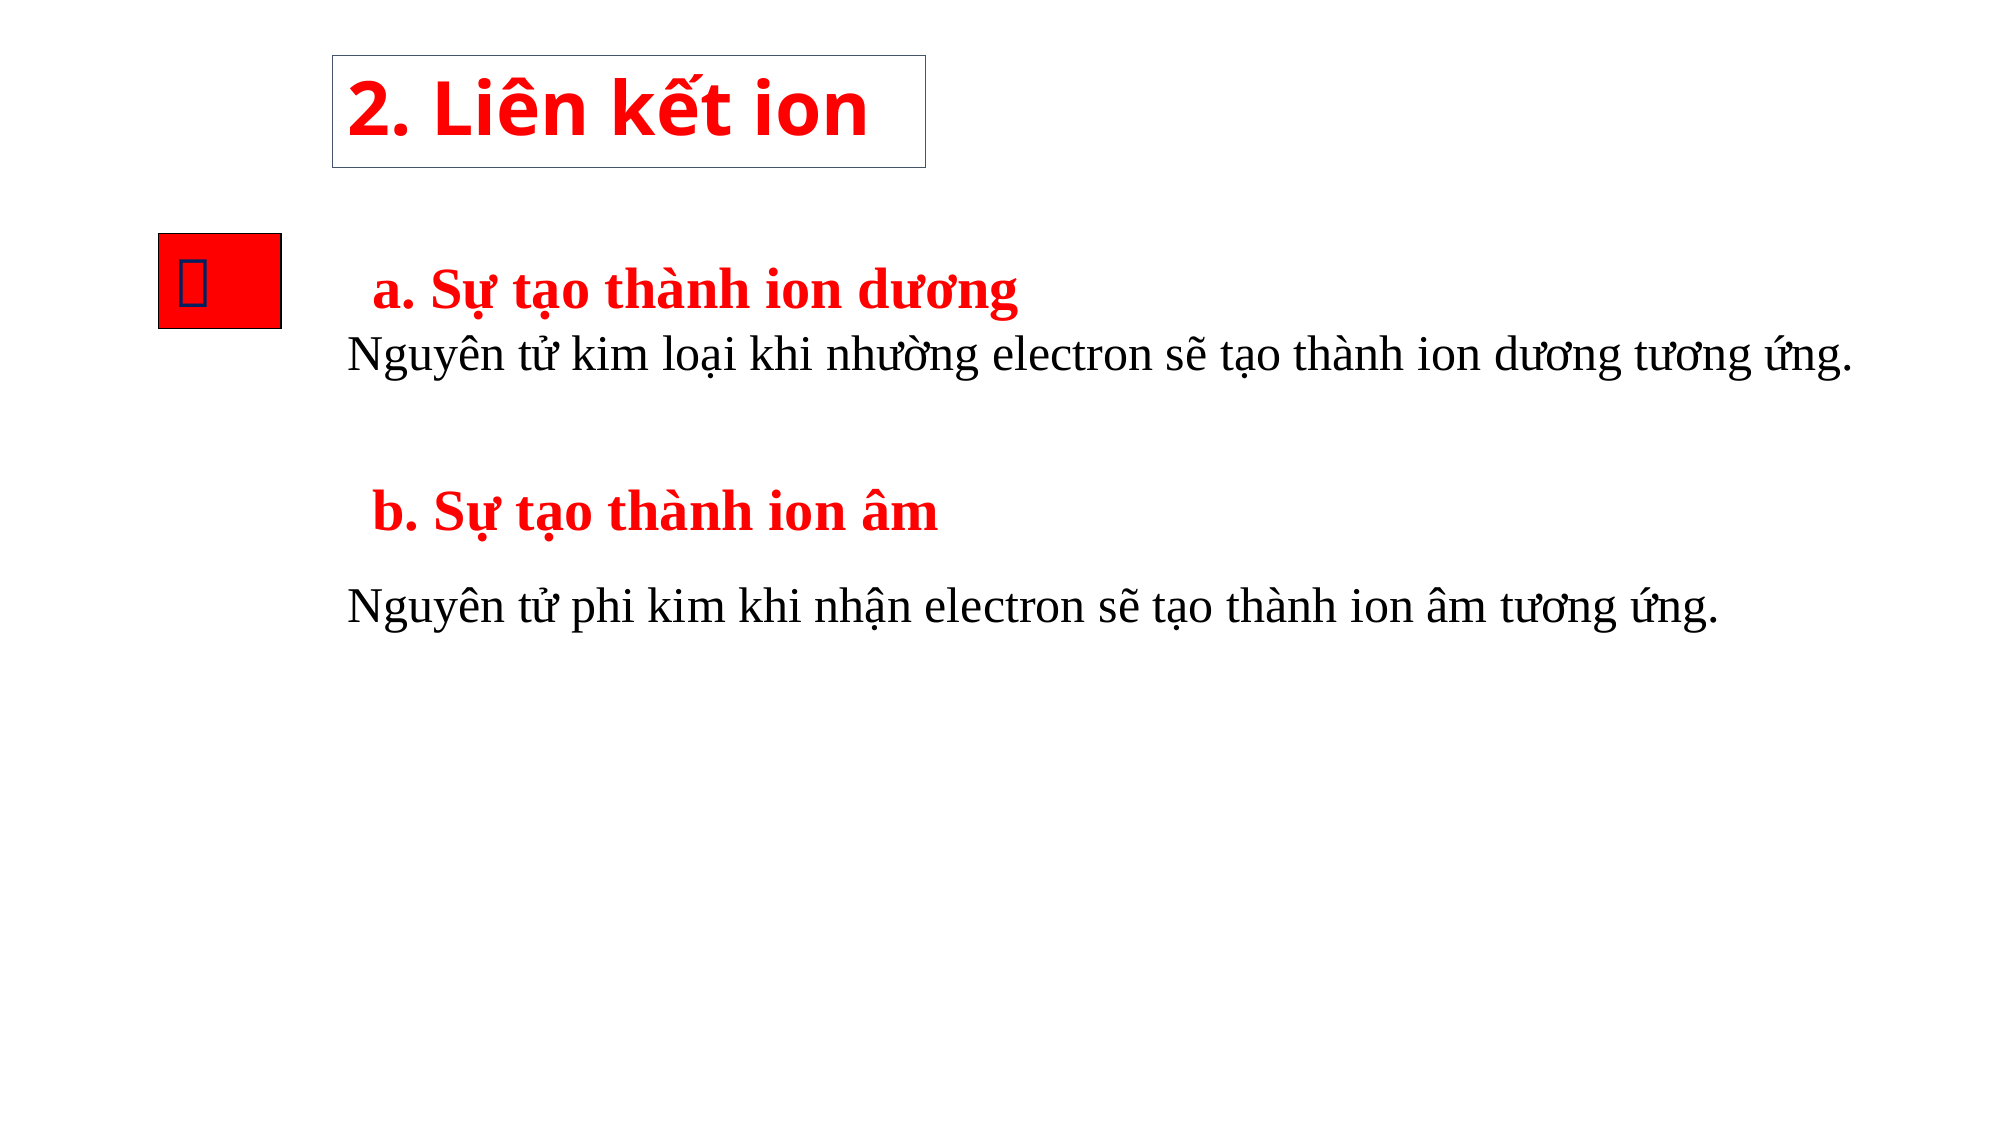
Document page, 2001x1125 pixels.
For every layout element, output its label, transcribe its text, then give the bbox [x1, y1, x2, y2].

text_box b. Sự tạo thành ion âm Nguyên tử phi kim khi nhận electron sẽ tạo thành ion âm tương ứng. [332, 430, 1841, 640]
text_box a. Sự tạo thành ion dương Nguyên tử kim loại khi nhường electron sẽ tạo thành ion dương tương ứng. [332, 207, 1901, 388]
text_box  [158, 233, 282, 329]
title 2. Liên kết ion [332, 55, 926, 168]
